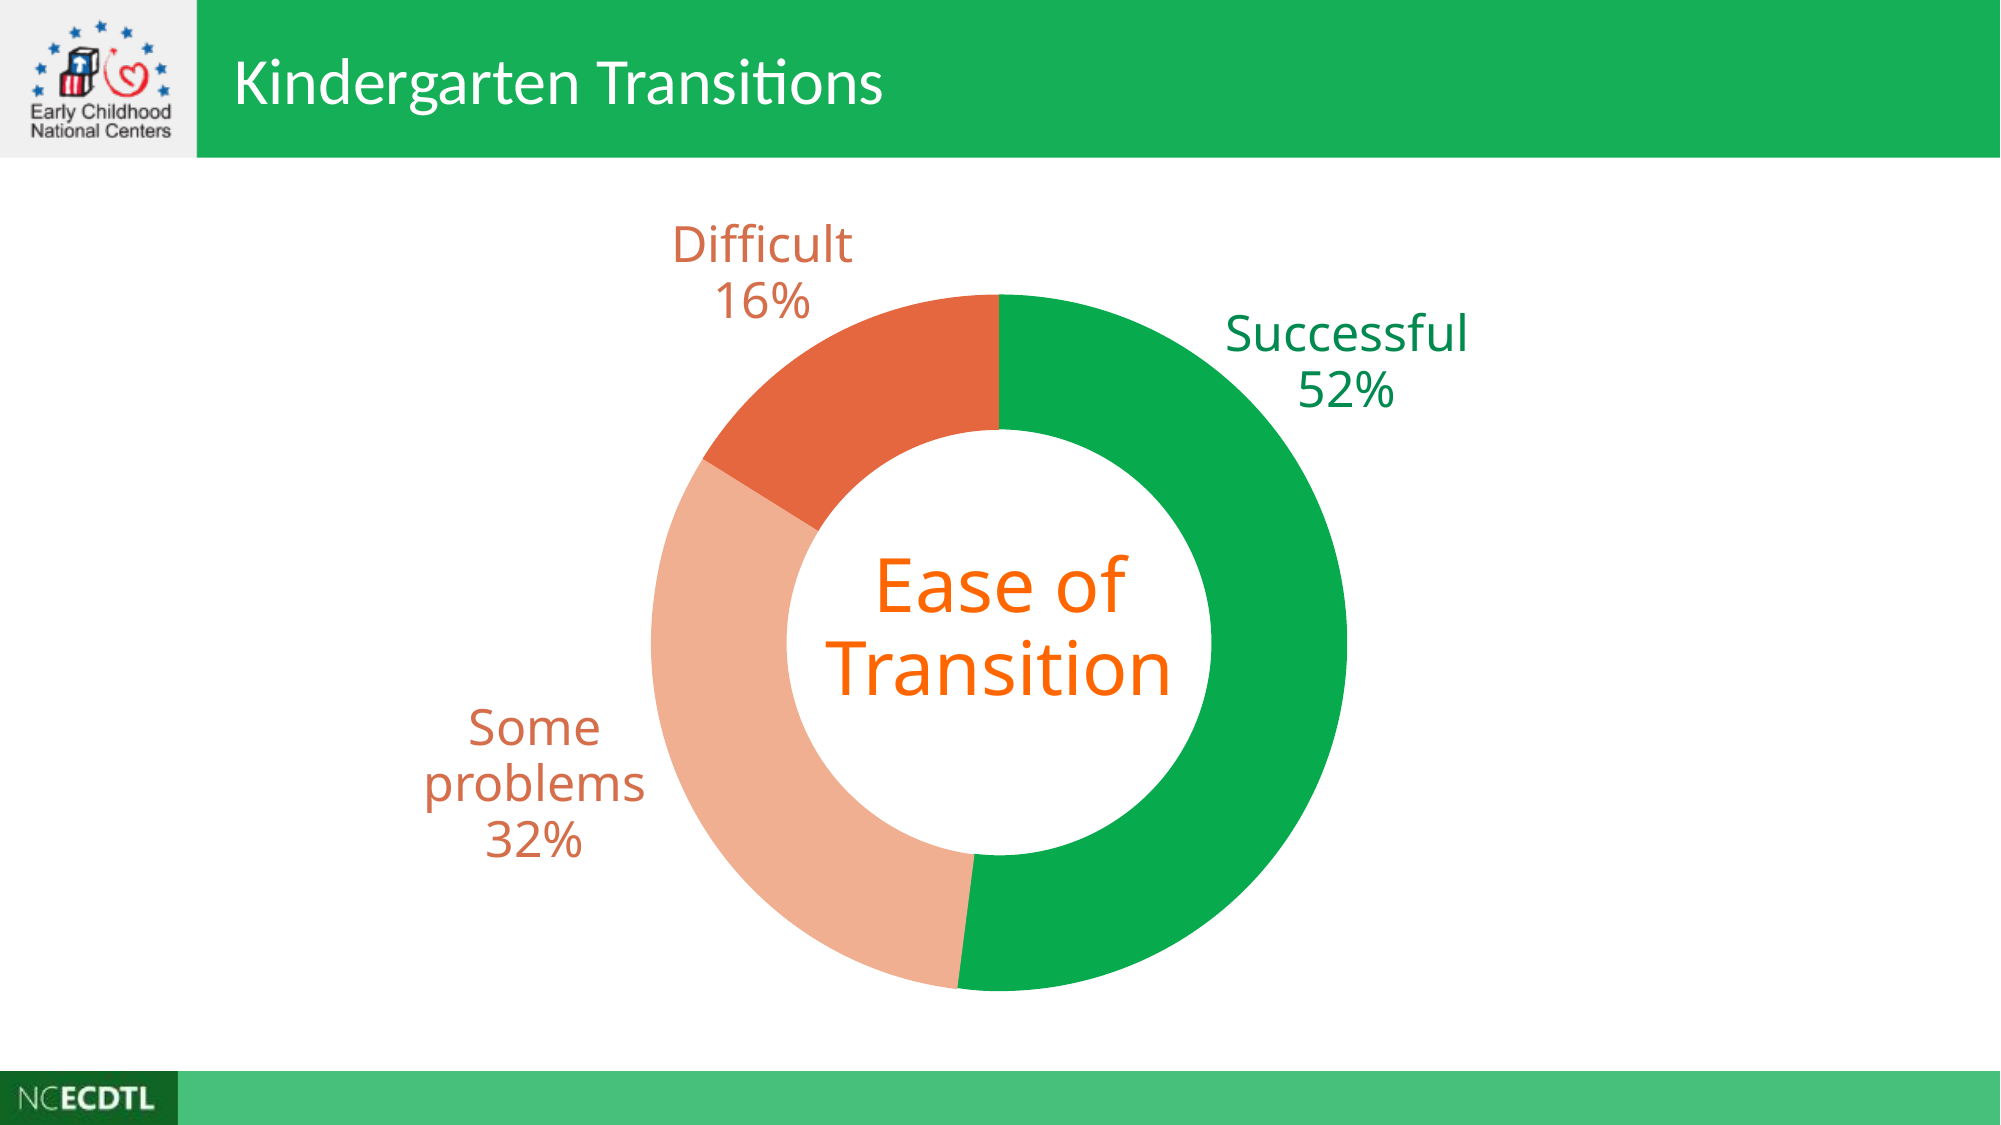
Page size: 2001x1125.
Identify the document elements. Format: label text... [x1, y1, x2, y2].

picture [28, 17, 175, 141]
list Kindergarten Transitions [219, 31, 1963, 127]
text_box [309, 210, 1574, 992]
picture [0, 1071, 177, 1125]
